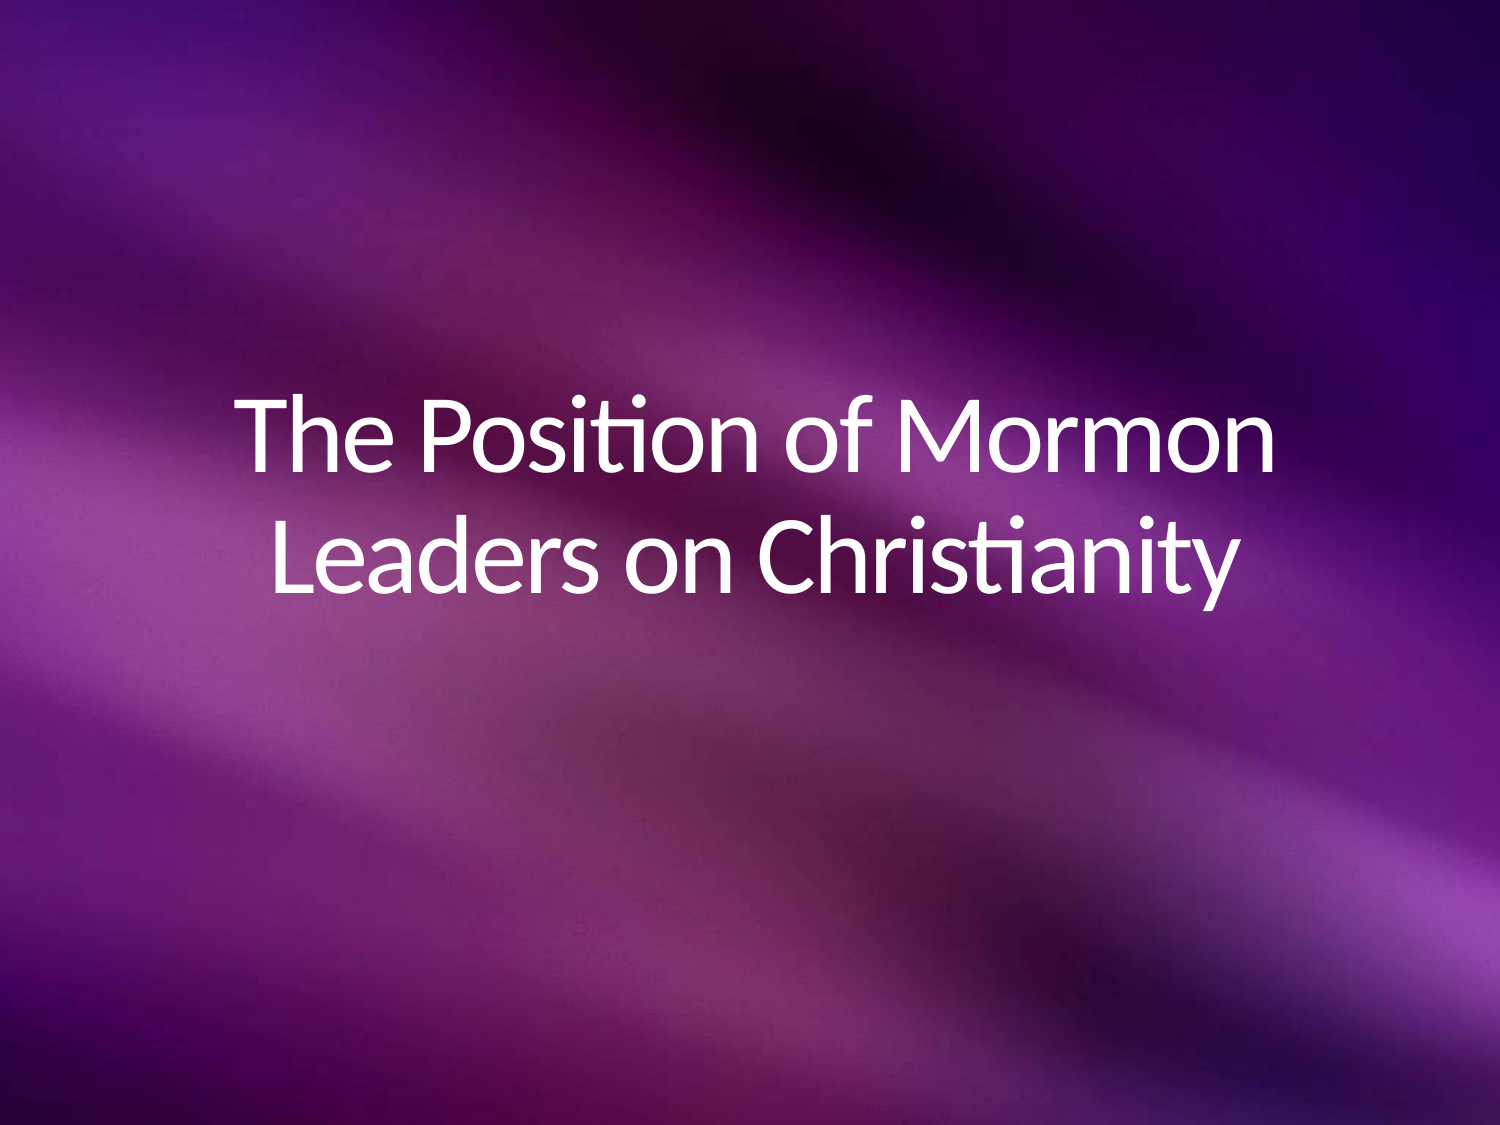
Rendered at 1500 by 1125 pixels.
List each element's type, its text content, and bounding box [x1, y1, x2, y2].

picture [0, 0, 1500, 1125]
title The Position of Mormon Leaders on Christianity [125, 375, 1386, 650]
